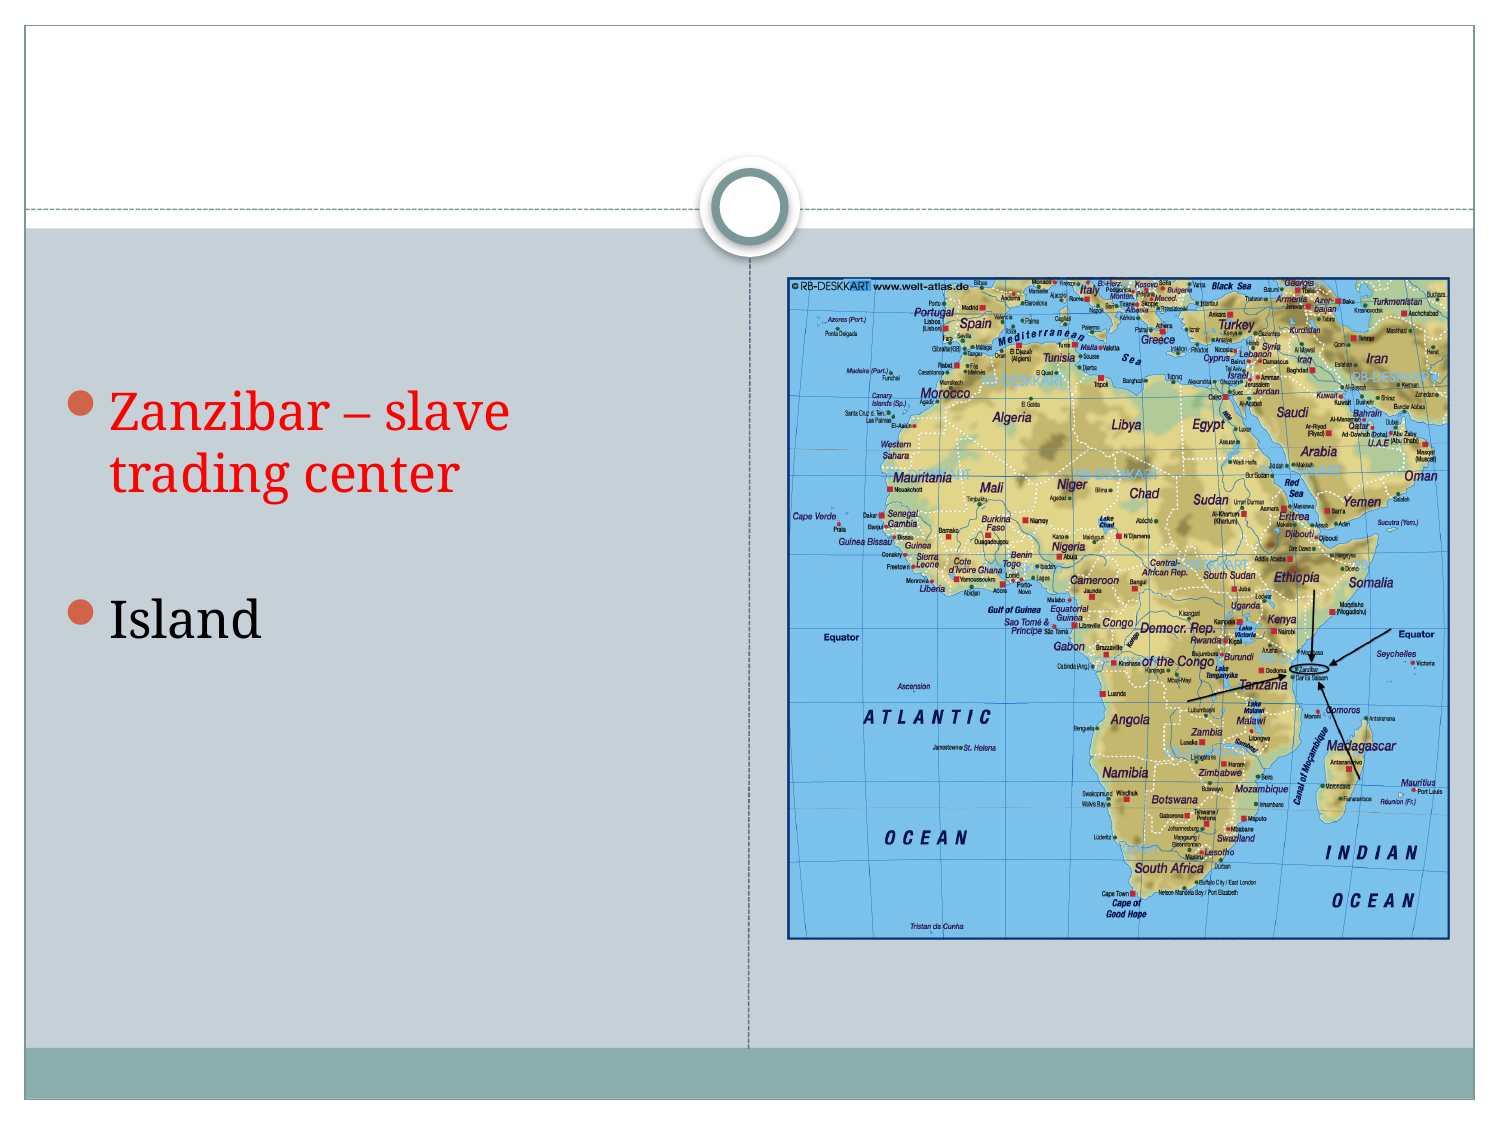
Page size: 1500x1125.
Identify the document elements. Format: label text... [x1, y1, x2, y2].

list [787, 277, 1451, 941]
list Zanzibar – slave trading center Island [49, 224, 712, 993]
